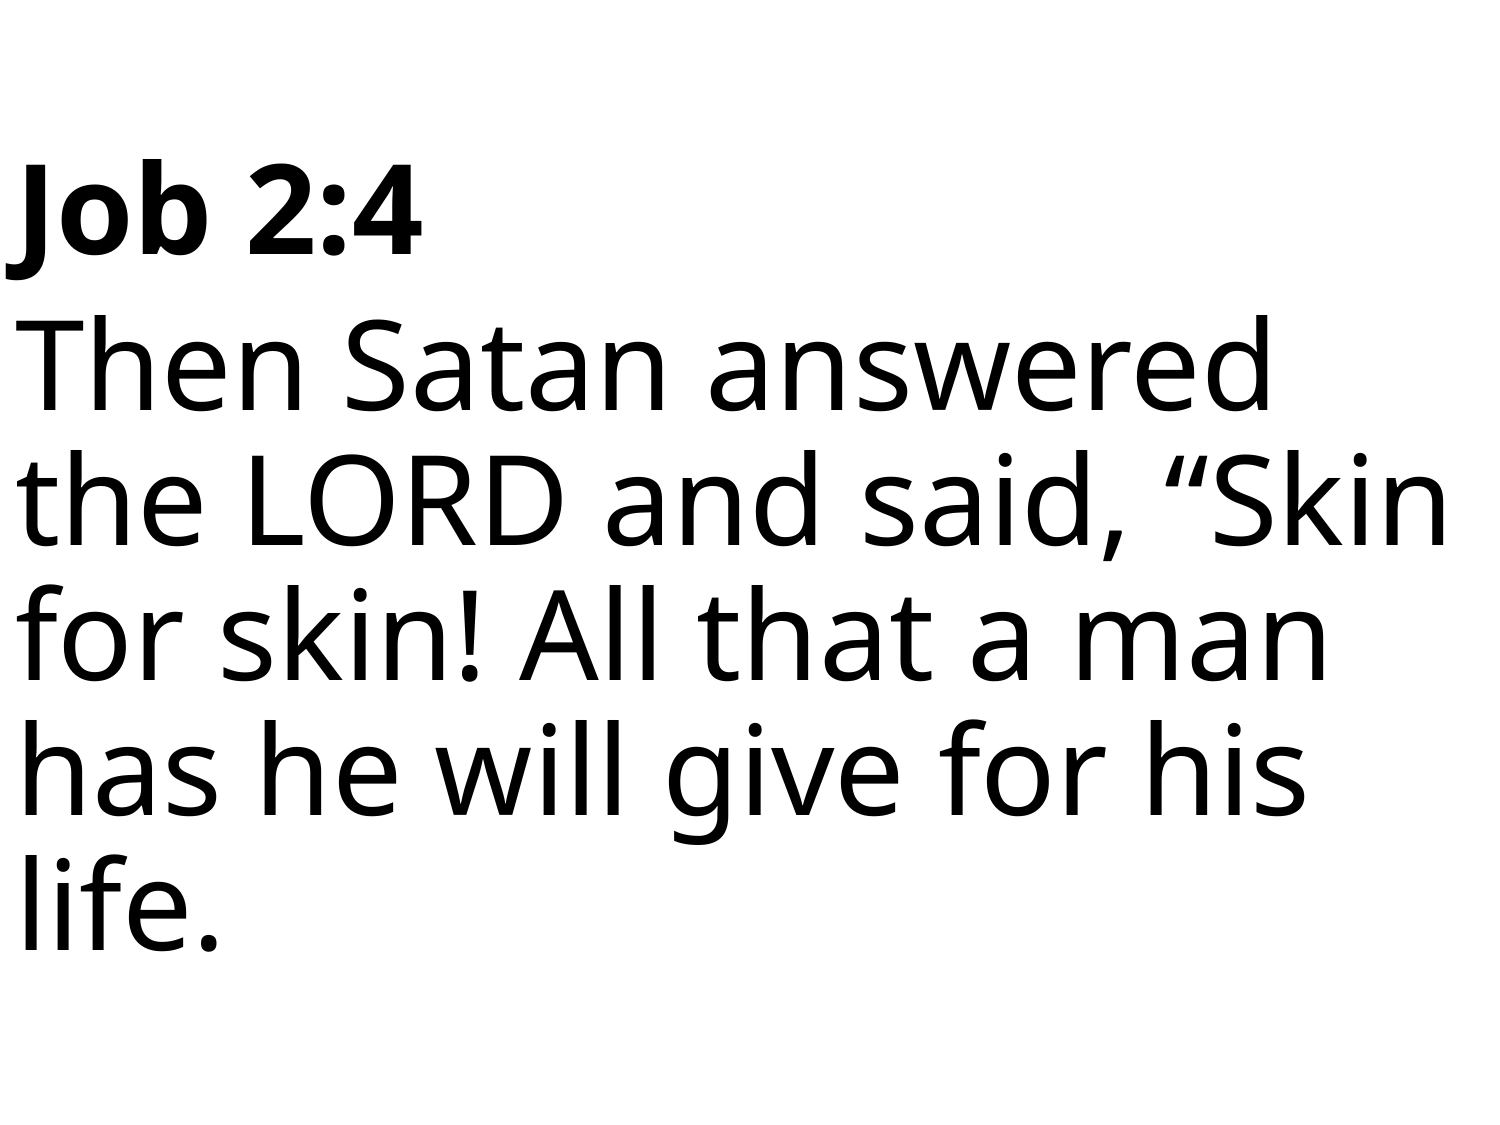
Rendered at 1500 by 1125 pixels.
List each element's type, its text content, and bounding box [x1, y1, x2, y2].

list Job 2:4 Then Satan answered the LORD and said, “Skin for skin! All that a man has he will give for his life. [0, 139, 1500, 986]
